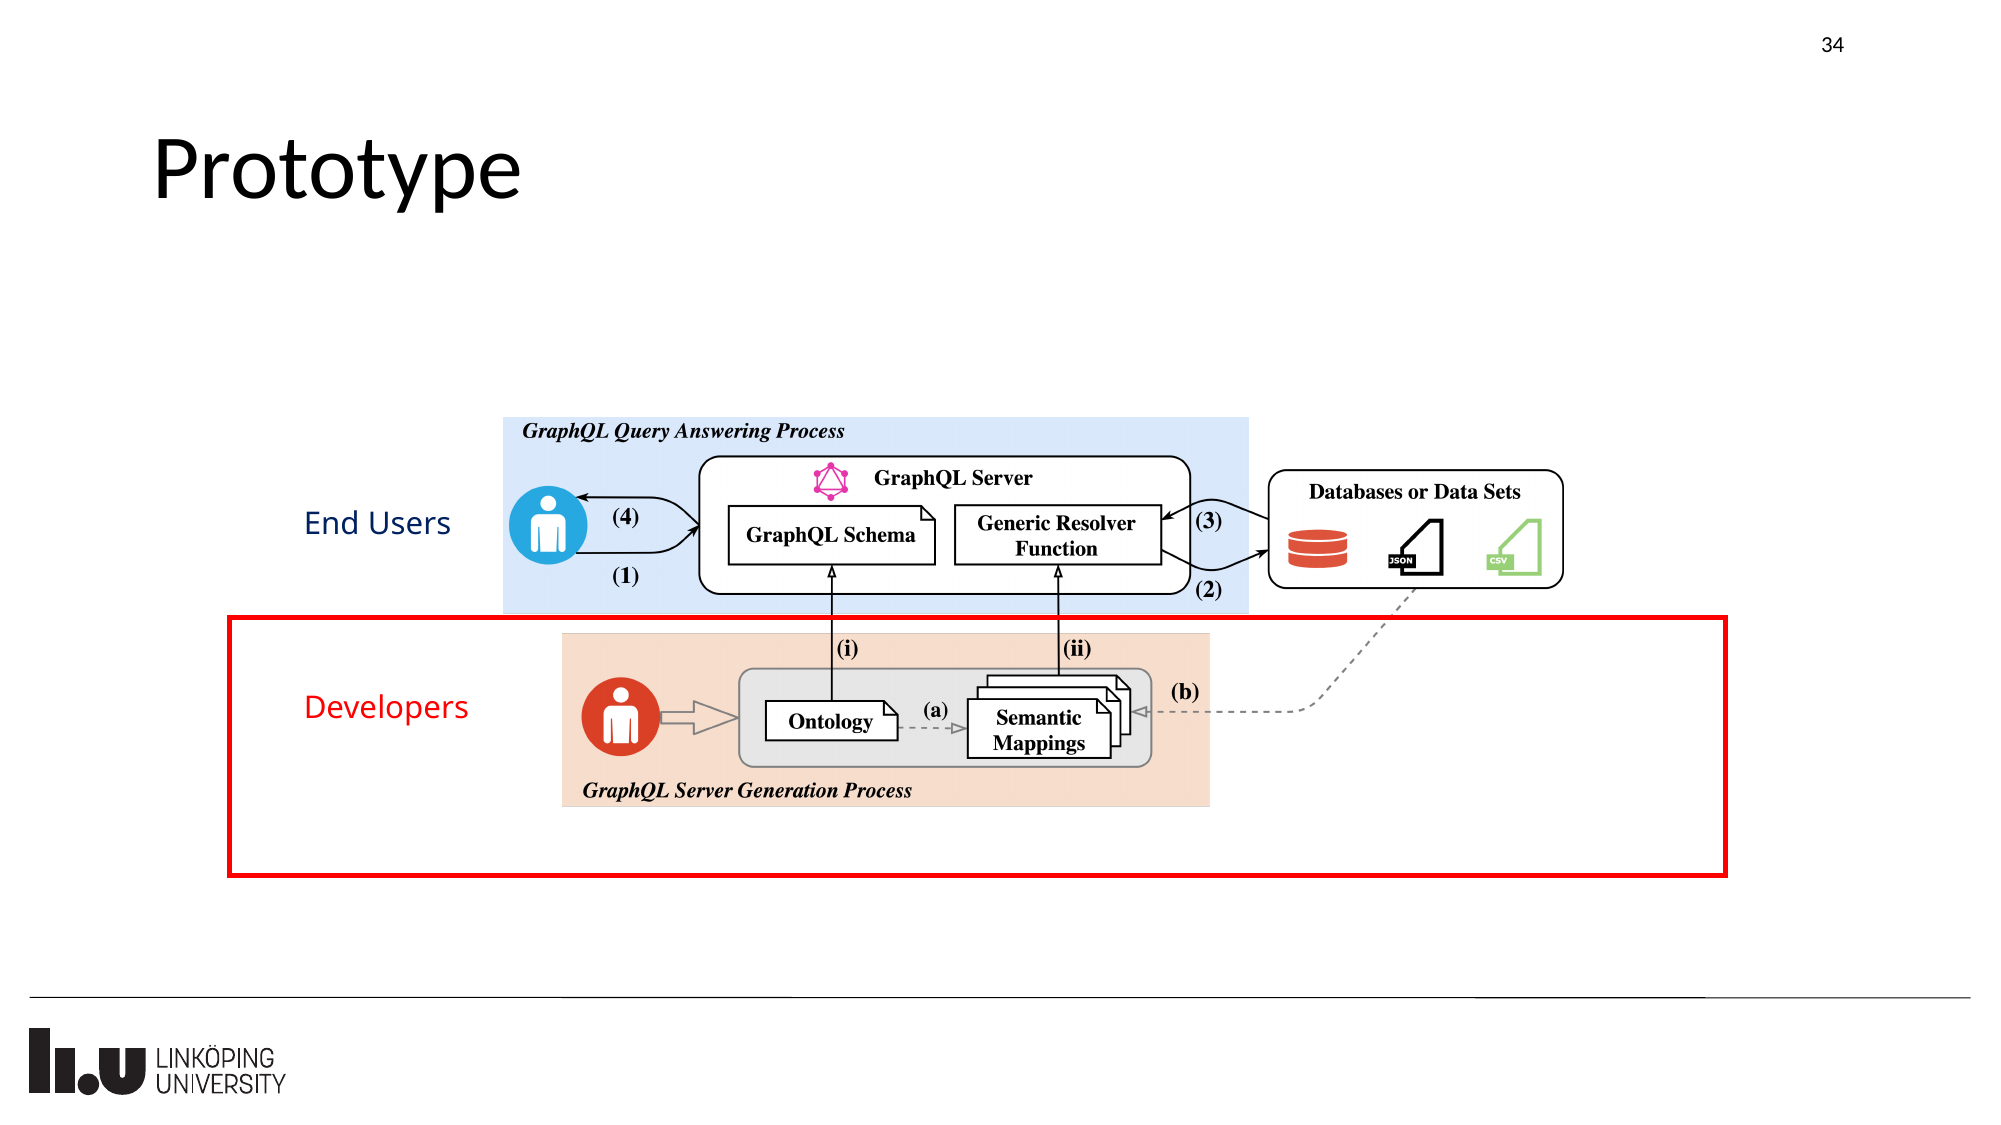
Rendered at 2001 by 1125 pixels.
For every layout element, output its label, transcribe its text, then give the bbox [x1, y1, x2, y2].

title Prototype [137, 59, 1863, 278]
text_box End Users [289, 495, 502, 549]
text_box [228, 617, 1727, 877]
picture [502, 416, 1564, 807]
slide_number 34 [1773, 0, 1845, 59]
